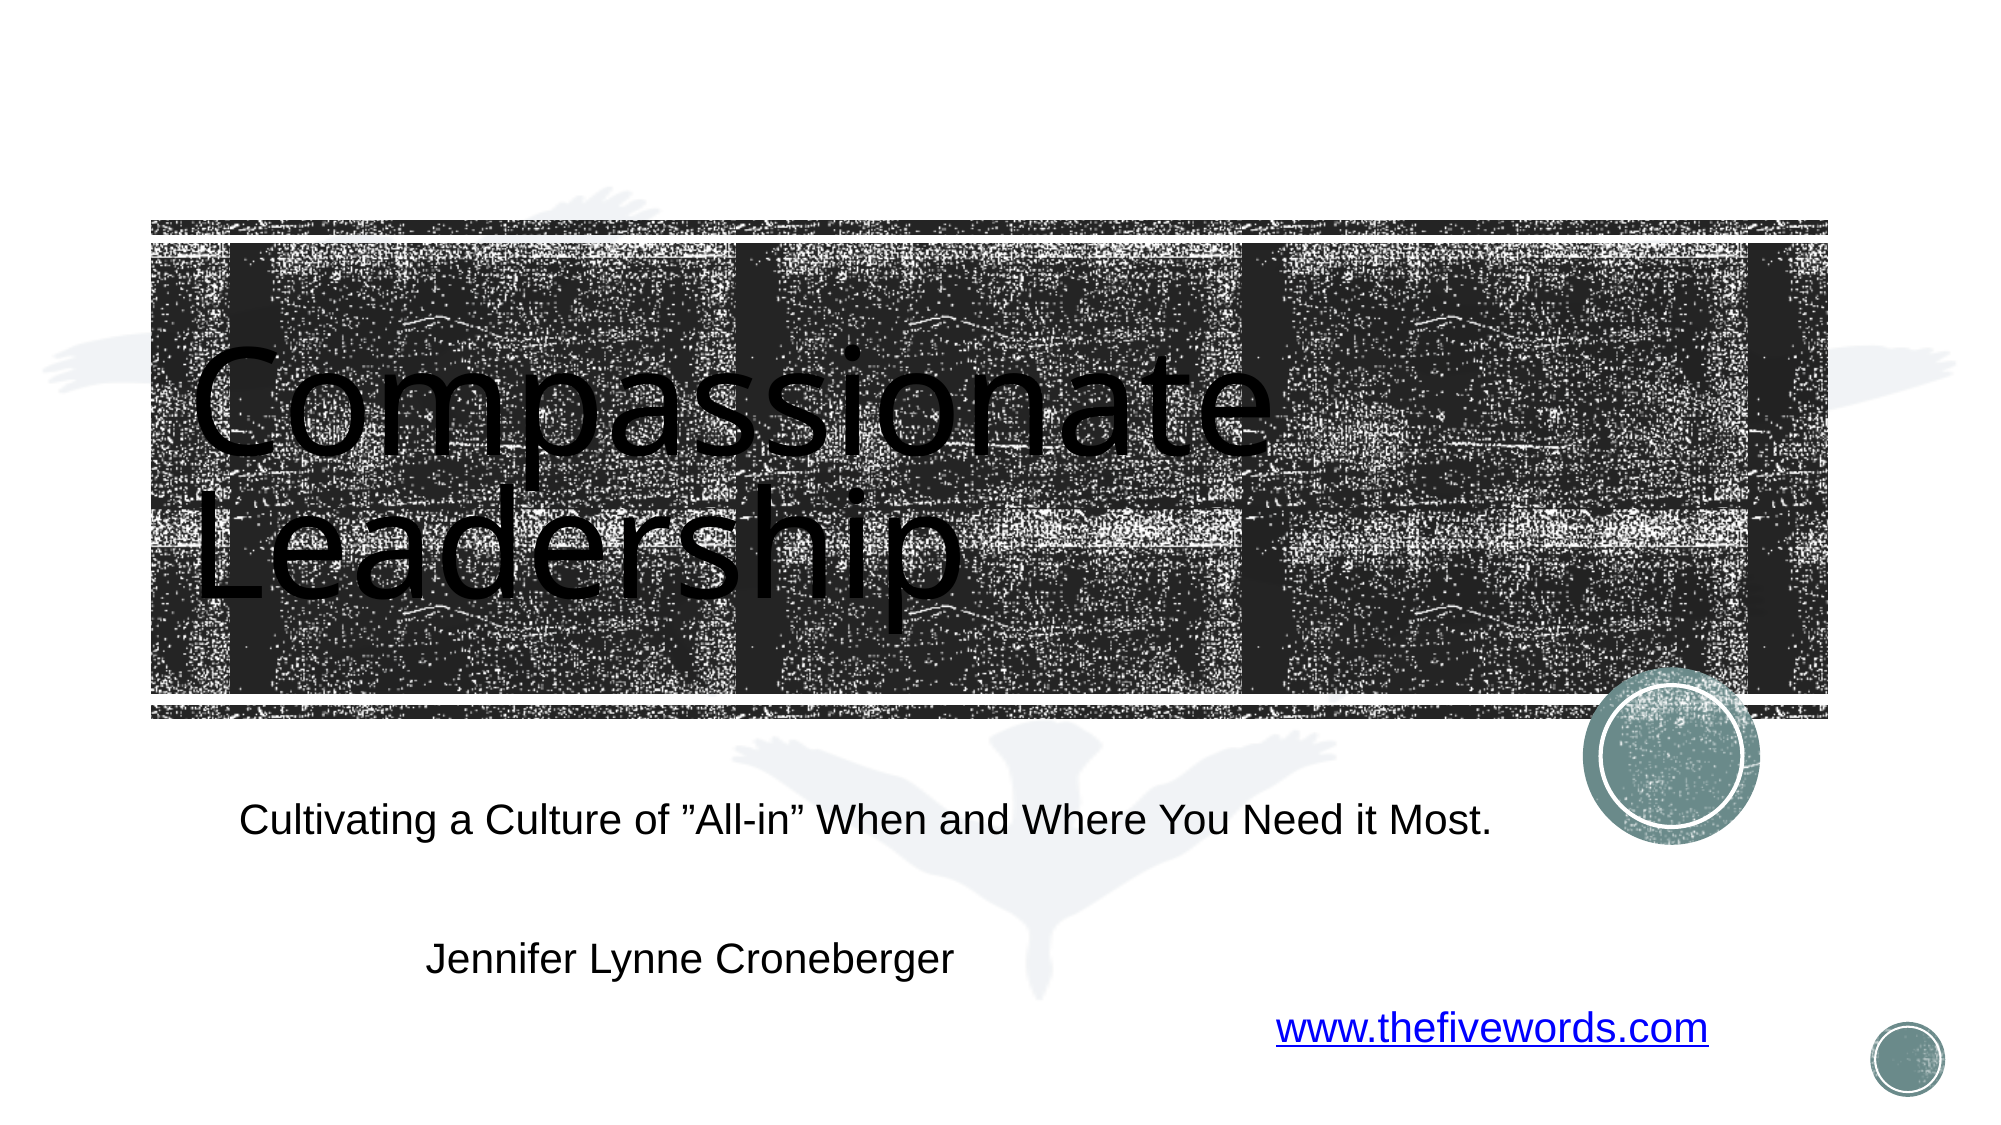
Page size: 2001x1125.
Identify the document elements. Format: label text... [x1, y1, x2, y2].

title Compassionate Leadership [172, 234, 1808, 733]
subtitle Cultivating a Culture of ”All-in” When and Where You Need it Most. Jennifer Lynne Croneberger www.thefivewords.com [224, 790, 1724, 1063]
